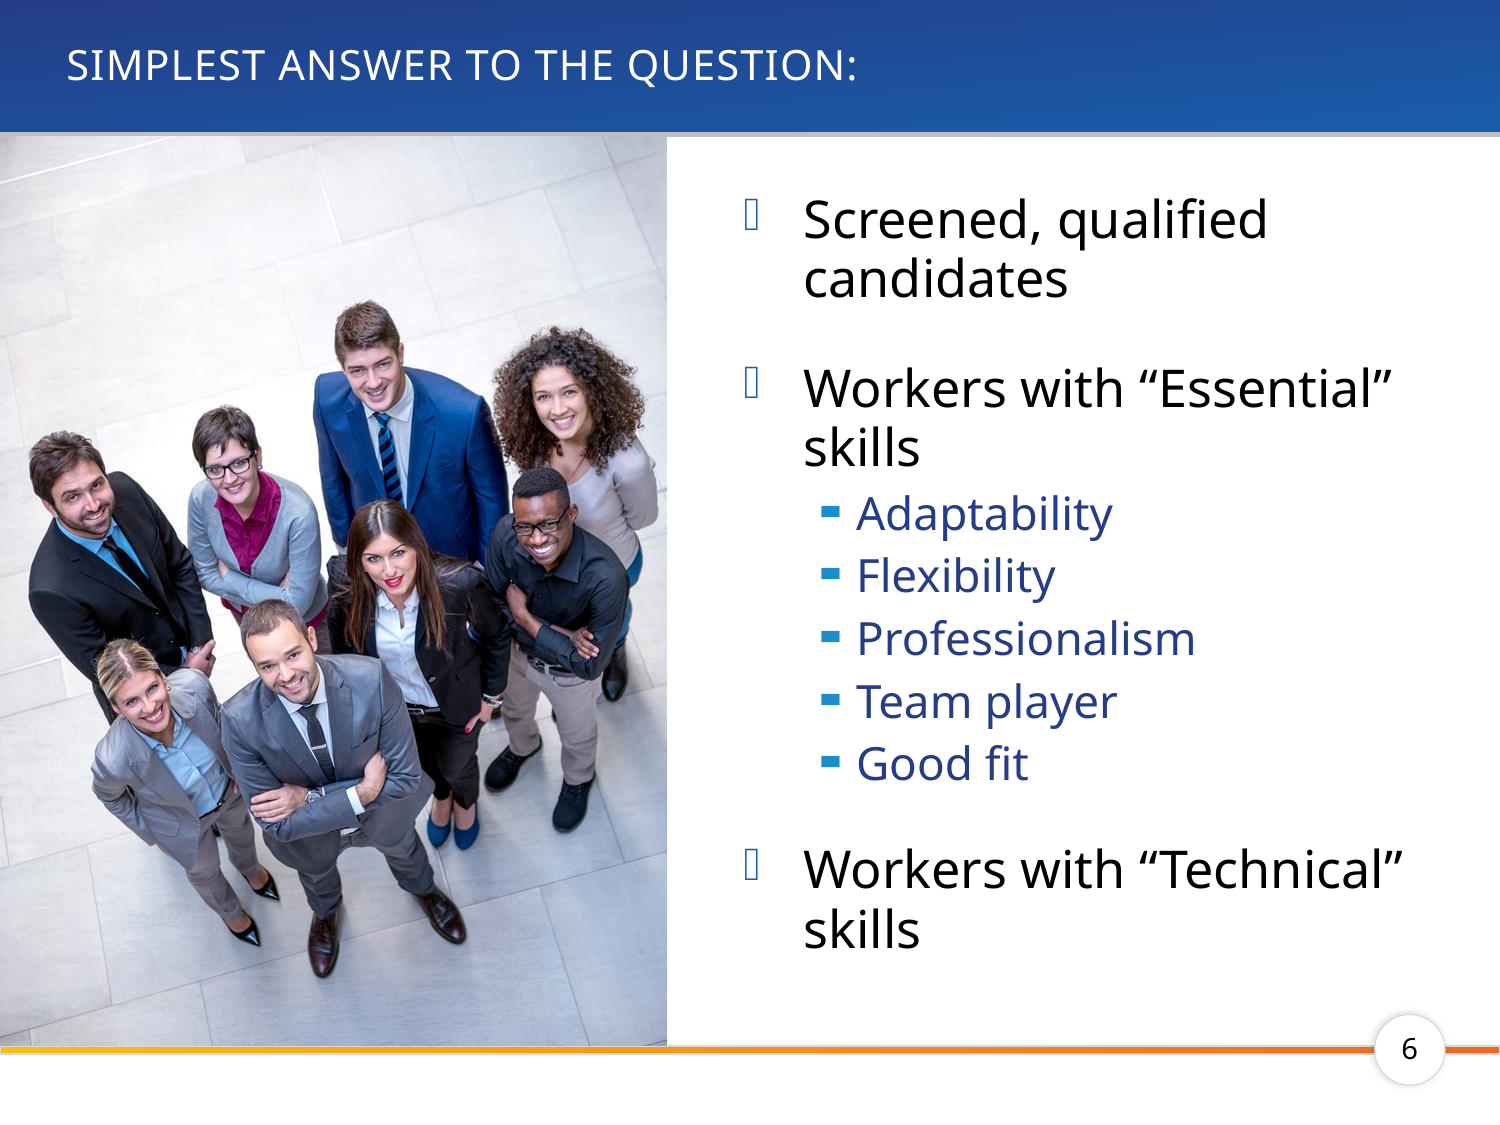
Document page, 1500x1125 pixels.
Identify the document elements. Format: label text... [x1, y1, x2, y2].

title Simplest answer to the question: [51, 17, 1449, 118]
picture [0, 136, 667, 1046]
list Screened, qualified candidates Workers with “Essential” skills Adaptability Flexibility Professionalism Team player Good fit Workers with “Technical” skills [728, 183, 1449, 1014]
